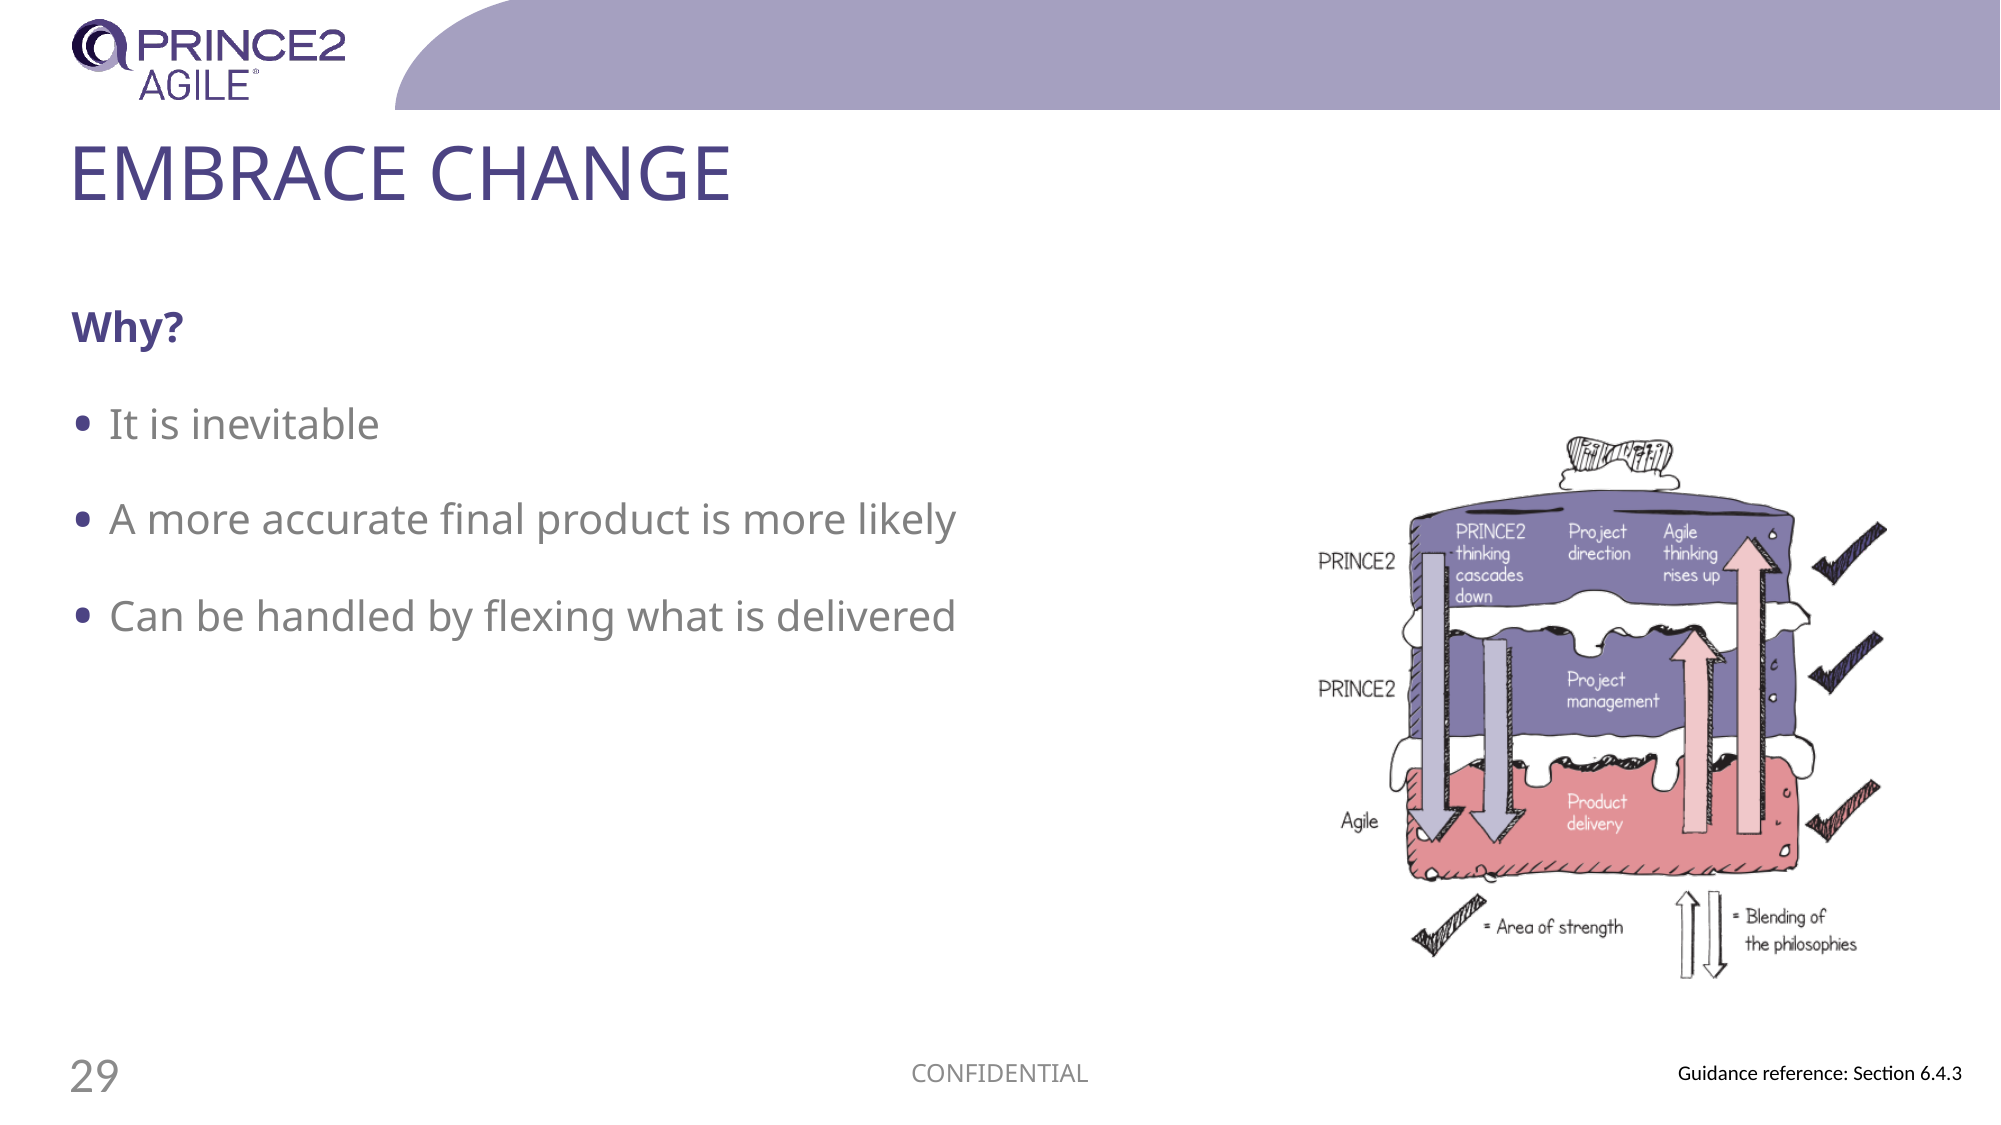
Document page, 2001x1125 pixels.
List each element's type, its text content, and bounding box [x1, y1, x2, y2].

slide_number 29 [53, 1042, 504, 1103]
text_box Guidance reference: Section 6.4.3 [1445, 1052, 1977, 1093]
picture [72, 19, 345, 67]
picture [1315, 436, 1887, 981]
list Why? It is inevitable A more accurate final product is more likely Can be handled by flexing what is delivered [56, 299, 1902, 1013]
title Embrace change [53, 67, 1779, 285]
footer CONFIDENTIAL [662, 1042, 1338, 1103]
